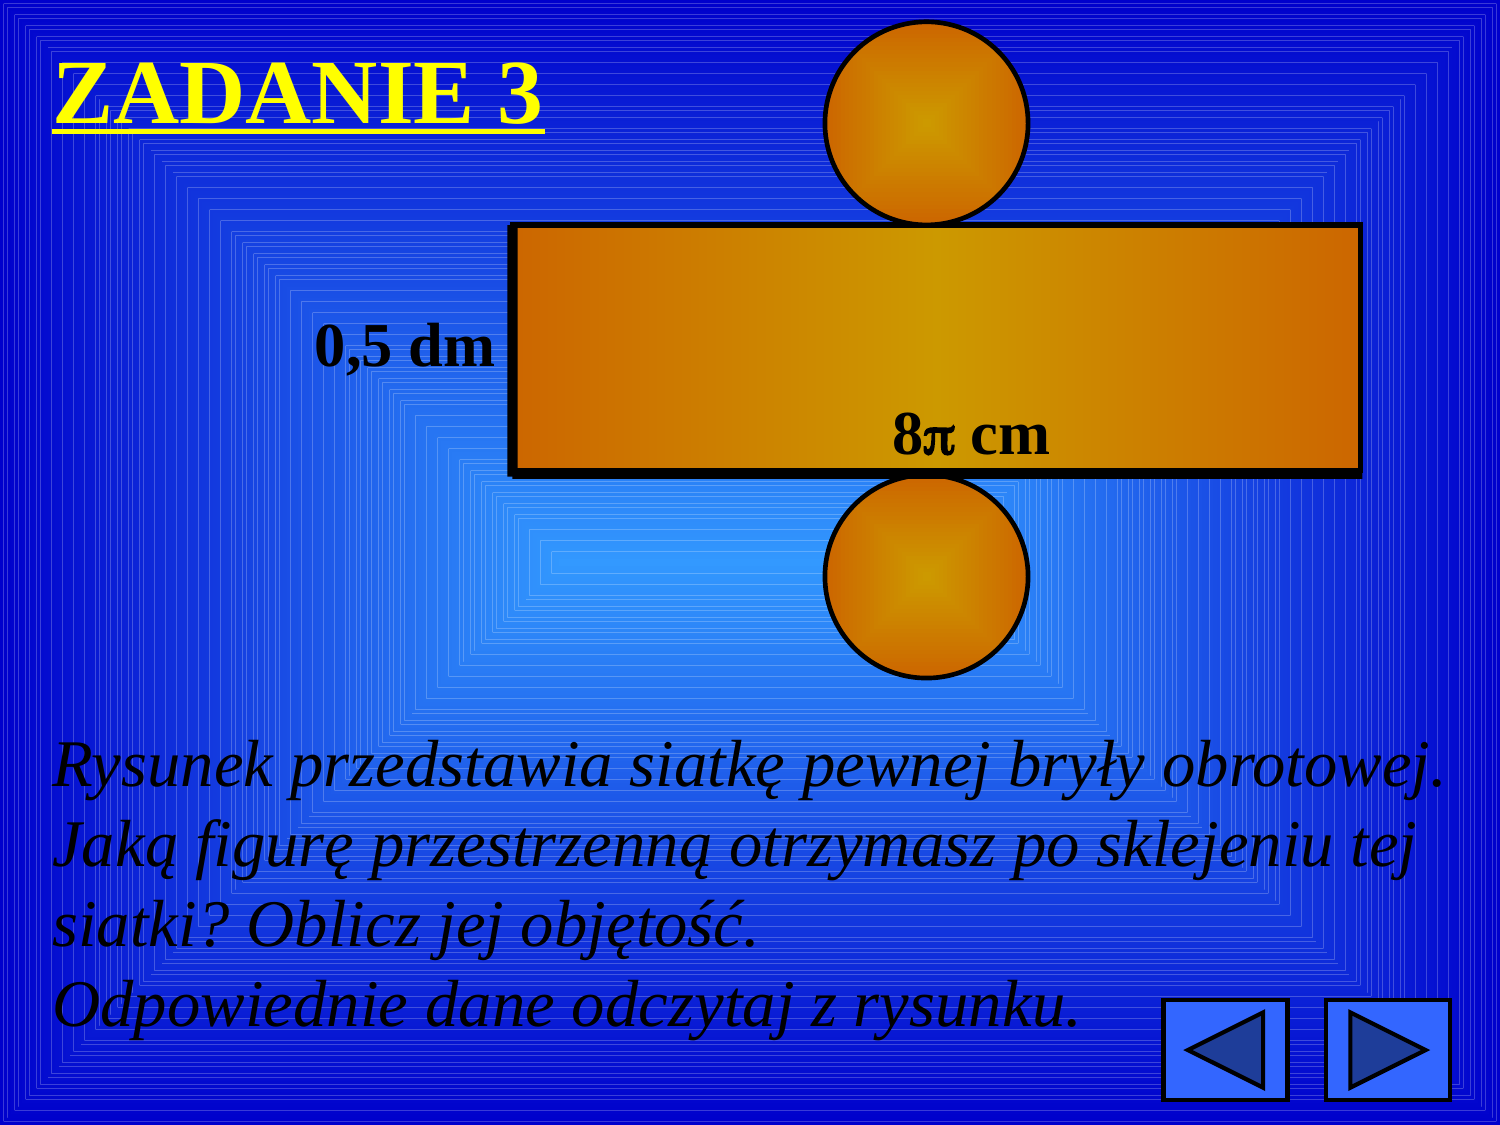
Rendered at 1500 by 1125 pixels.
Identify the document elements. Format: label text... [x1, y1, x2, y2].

text_box 0,5 dm [300, 296, 511, 386]
text_box [1163, 999, 1288, 1101]
text_box [824, 21, 1029, 225]
text_box [824, 476, 1029, 679]
text_box Rysunek przedstawia siatkę pewnej bryły obrotowej. Jaką figurę przestrzenną otrzymasz po sklejeniu tej siatki? Oblicz jej objętość. Odpowiednie dane odczytaj z rysunku. [37, 712, 1500, 1047]
text_box ZADANIE 3 [37, 24, 560, 150]
text_box [513, 224, 1361, 471]
text_box [1326, 999, 1450, 1101]
text_box 8 cm [877, 384, 1066, 475]
